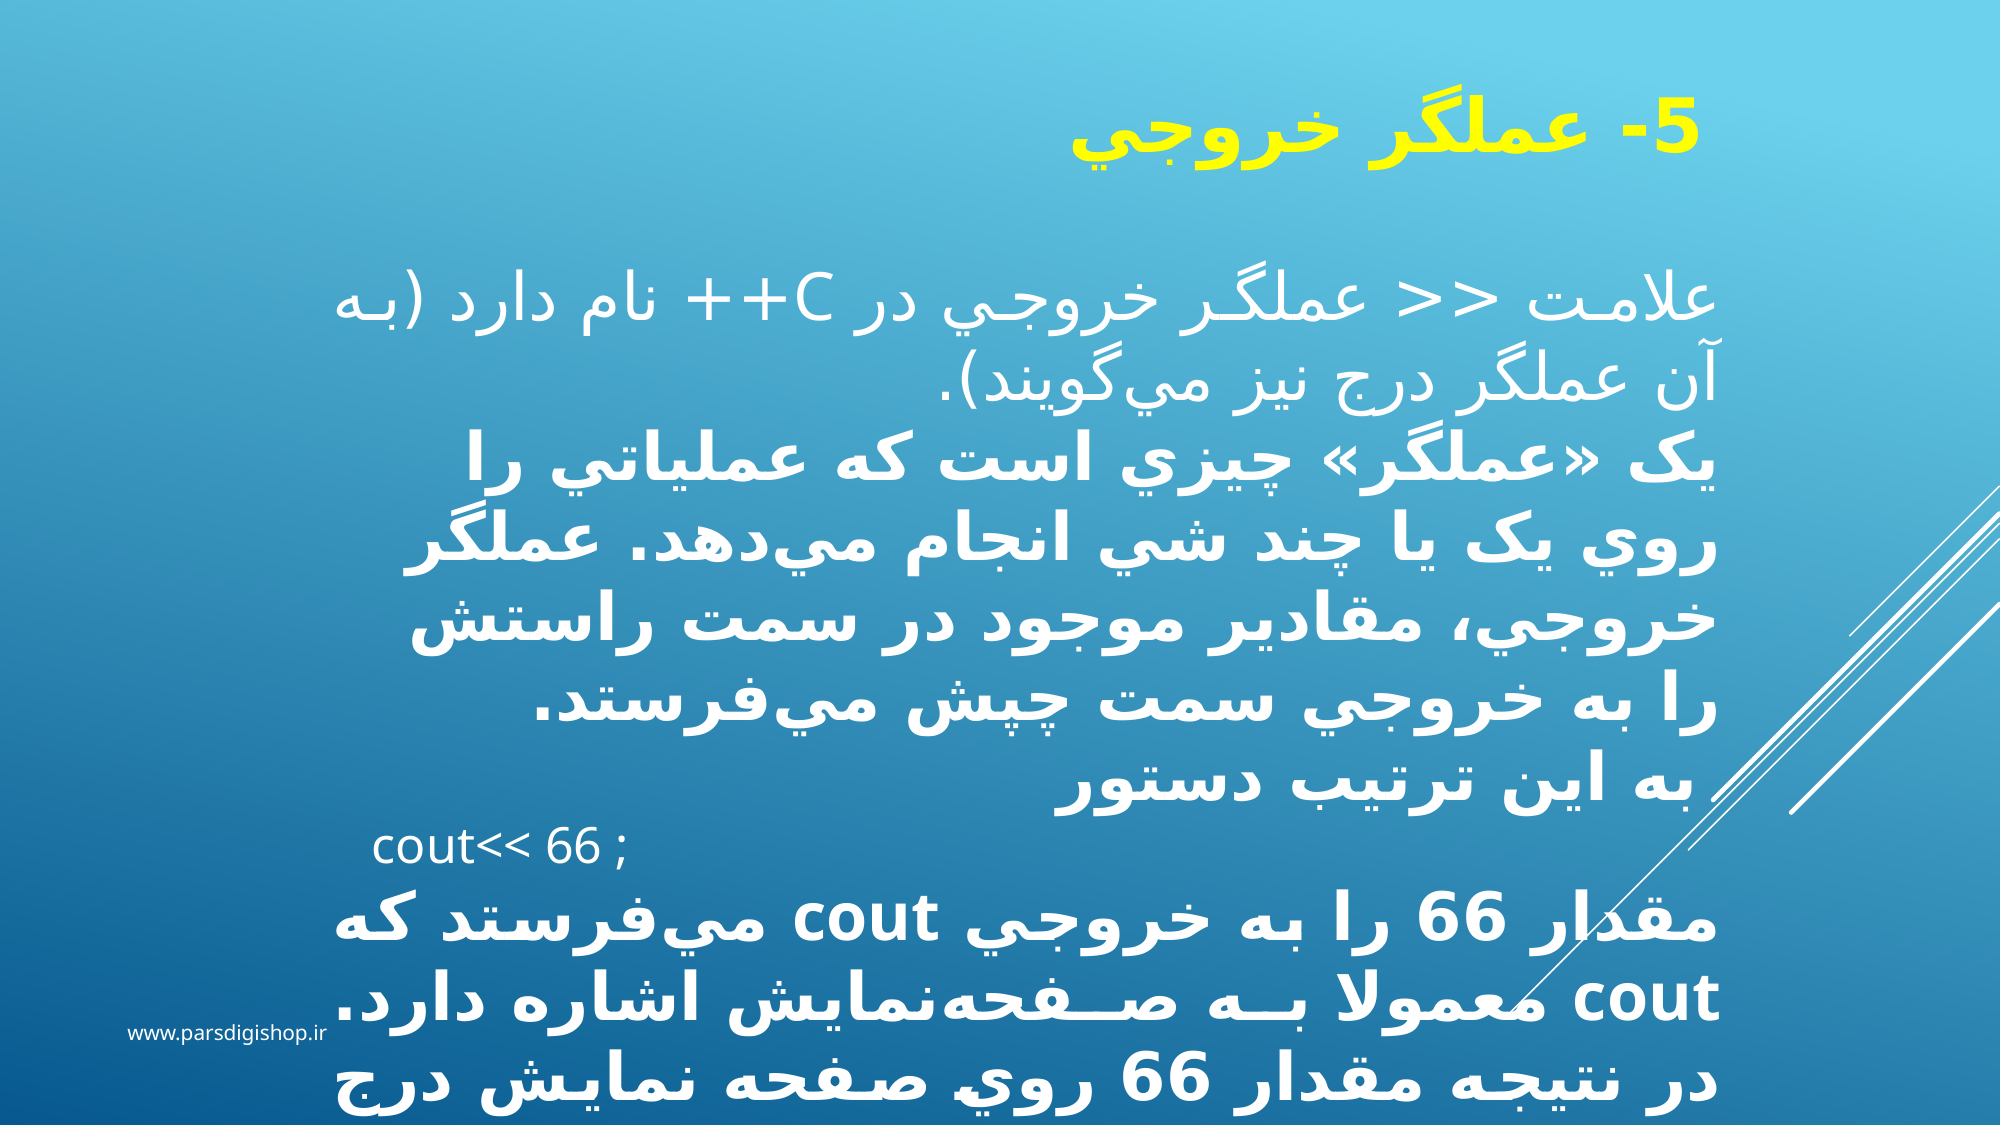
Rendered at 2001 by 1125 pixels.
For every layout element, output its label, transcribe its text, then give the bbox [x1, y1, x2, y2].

footer www.parsdigishop.ir [112, 1012, 1350, 1073]
text_box علامت << عملگر خروجي در C++ نام دارد (به آن عملگر درج نيز مي‌گويند). يک «عملگر» چيزي است که عملياتي را روي يک يا چند شي انجام مي‌دهد. عملگر خروجي، مقادير موجود در سمت راستش را به خروجي سمت چپش مي‌فرستد. به اين ترتيب دستور cout<< 66 ; مقدار 66 را به خروجي cout مي‌فرستد که cout معمولا به صفحه‌نمايش اشاره دارد. در نتيجه مقدار 66 روي صفحه نمايش درج مي‌شود. [318, 246, 1736, 1125]
title 5- عملگر خروجي [318, 0, 1719, 246]
